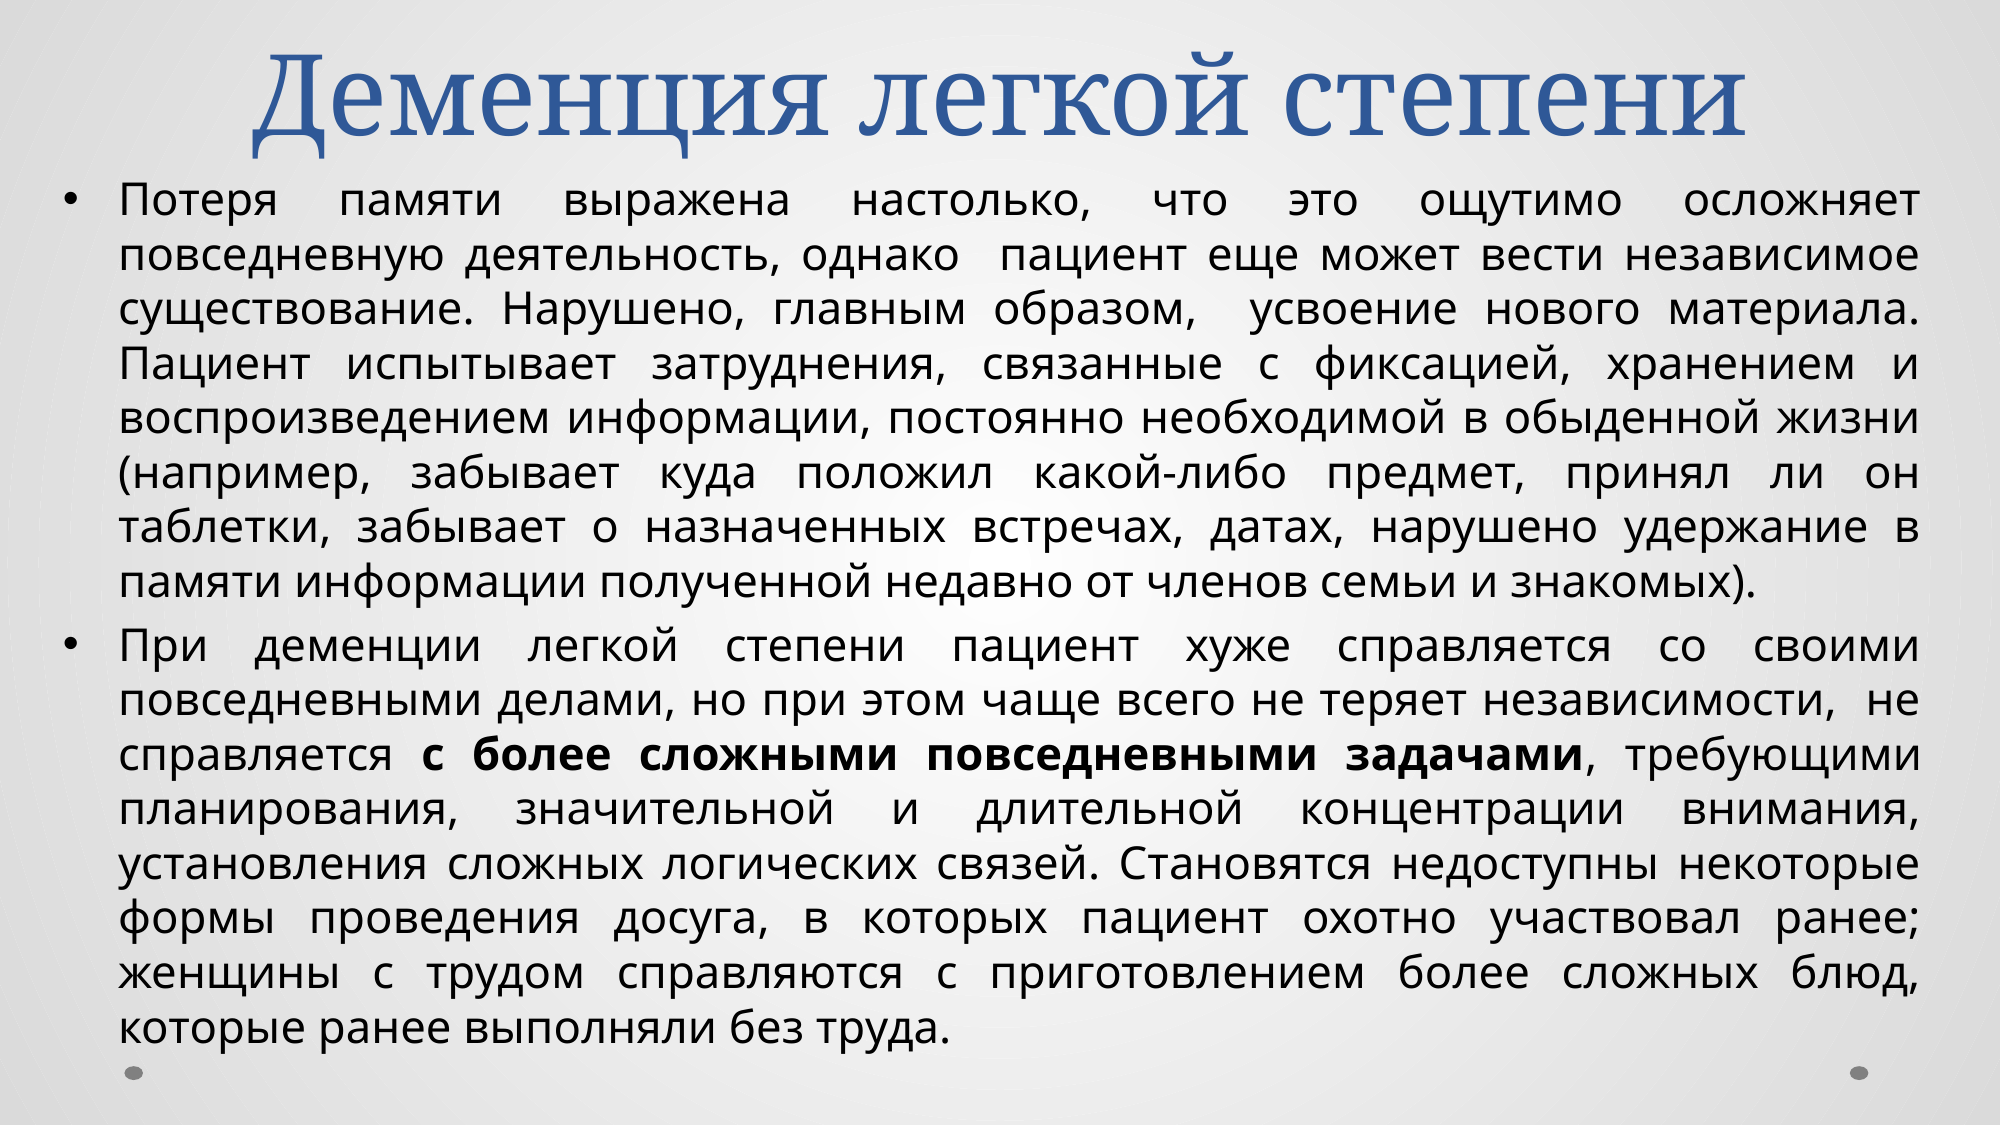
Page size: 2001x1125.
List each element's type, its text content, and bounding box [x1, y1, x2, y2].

list Потеря памяти выражена настолько, что это ощутимо осложняет повседневную деятельность, однако пациент еще может вести независимое существование. Нарушено, главным образом, усвоение нового материала. Пациент испытывает затруднения, связанные с фиксацией, хранением и воспроизведением информации, постоянно необходимой в обыденной жизни (например, забывает куда положил какой-либо предмет, принял ли он таблетки, забывает о назначенных встречах, датах, нарушено удержание в памяти информации полученной недавно от членов семьи и знакомых). При деменции легкой степени пациент хуже справляется со своими повседневными делами, но при этом чаще всего не теряет независимости, не справляется с более сложными повседневными задачами, требующими планирования, значительной и длительной концентрации внимания, установления сложных логических связей. Становятся недоступны некоторые формы проведения досуга, в которых пациент охотно участвовал ранее; женщины с трудом справляются с приготовлением более сложных блюд, которые ранее выполняли без труда. [47, 162, 1938, 1073]
title Деменция легкой степени [99, 0, 1900, 162]
